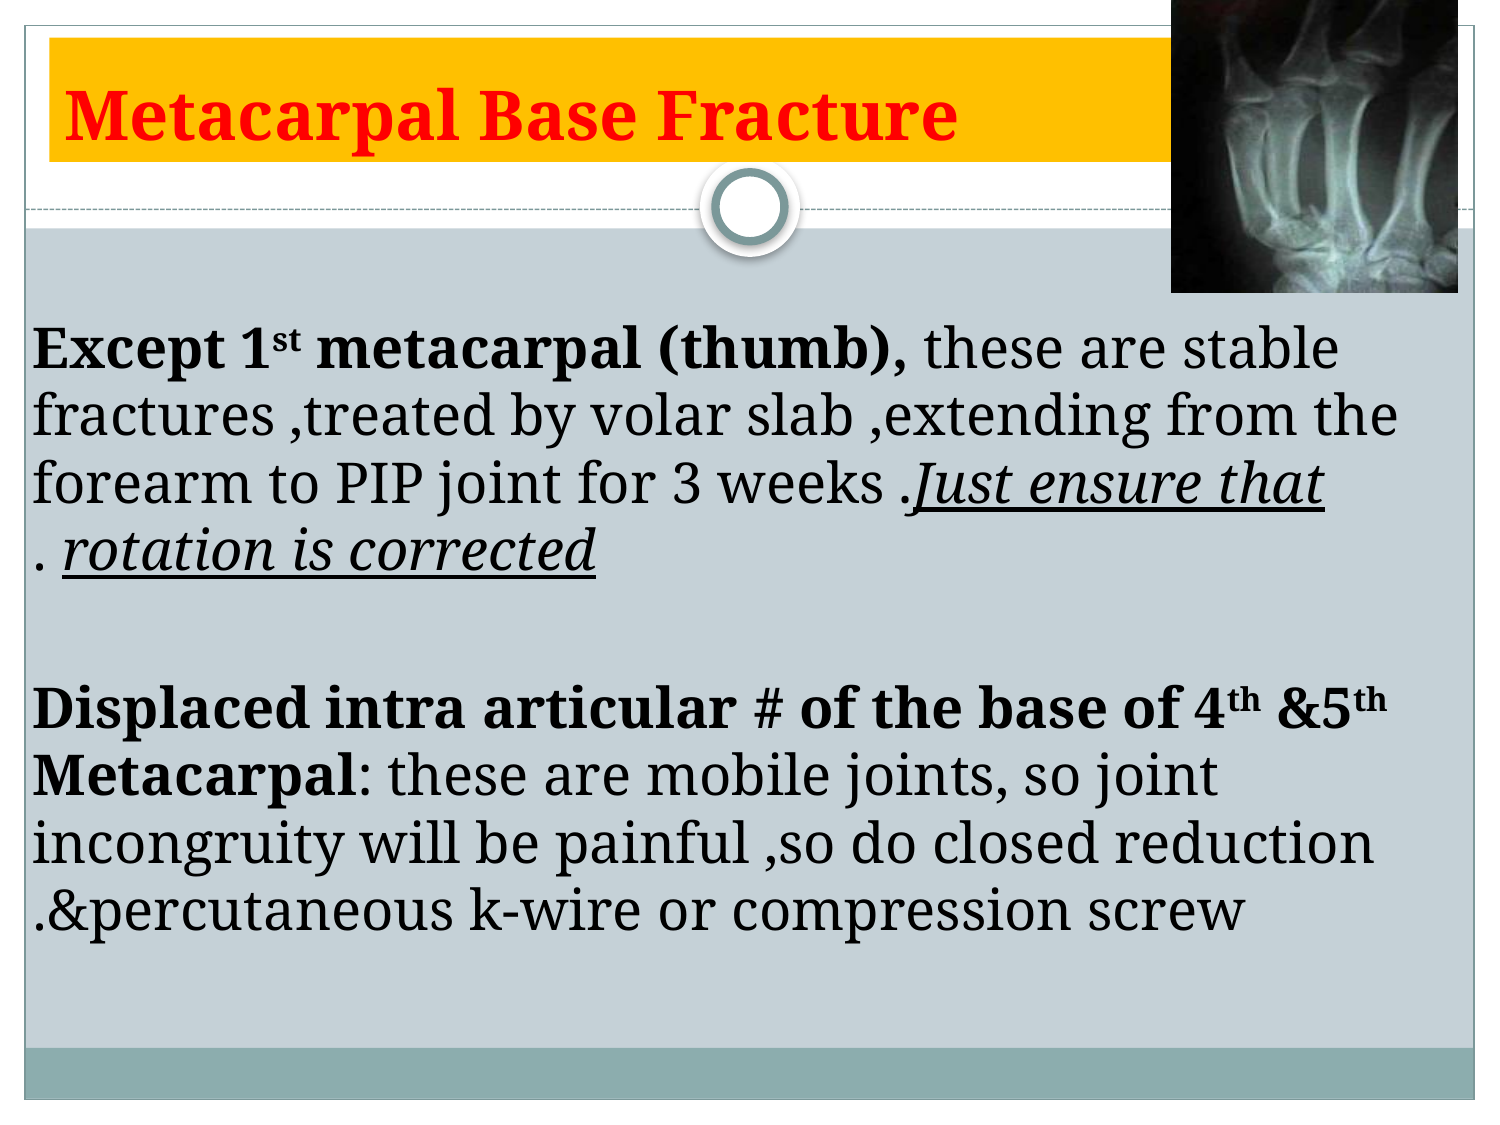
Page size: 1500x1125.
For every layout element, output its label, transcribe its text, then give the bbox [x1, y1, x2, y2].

title Metacarpal Base Fracture [49, 37, 1164, 162]
list Except 1st metacarpal (thumb), these are stable fractures ,treated by volar slab ,extending from the forearm to PIP joint for 3 weeks .Just ensure that rotation is corrected . Displaced intra articular # of the base of 4th &5th Metacarpal: these are mobile joints, so joint incongruity will be painful ,so do closed reduction &percutaneous k-wire or compression screw. [17, 304, 1500, 1001]
picture [1171, 0, 1458, 294]
